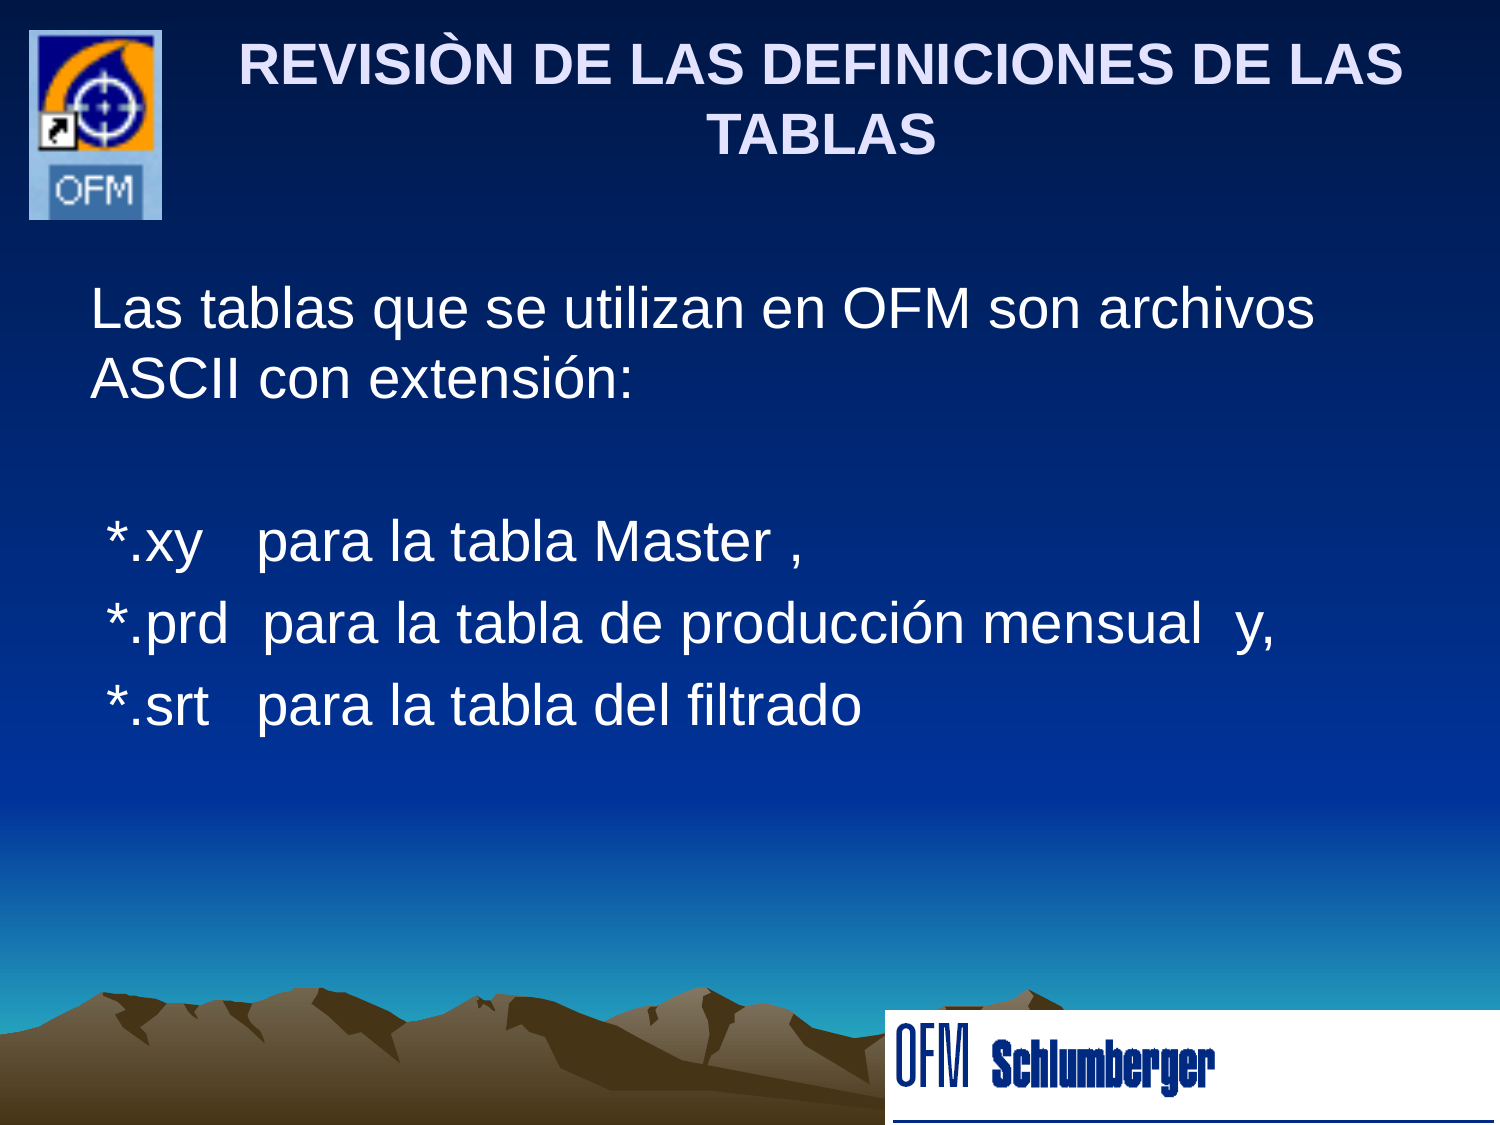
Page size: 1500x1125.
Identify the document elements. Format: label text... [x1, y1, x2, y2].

list Las tablas que se utilizan en OFM son archivos ASCII con extensión: *.xy para la tabla Master , *.prd para la tabla de producción mensual y, *.srt para la tabla del filtrado [74, 262, 1460, 1001]
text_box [885, 1009, 1500, 1125]
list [29, 30, 162, 221]
title REVISIÒN DE LAS DEFINICIONES DE LAS TABLAS [218, 37, 1426, 226]
